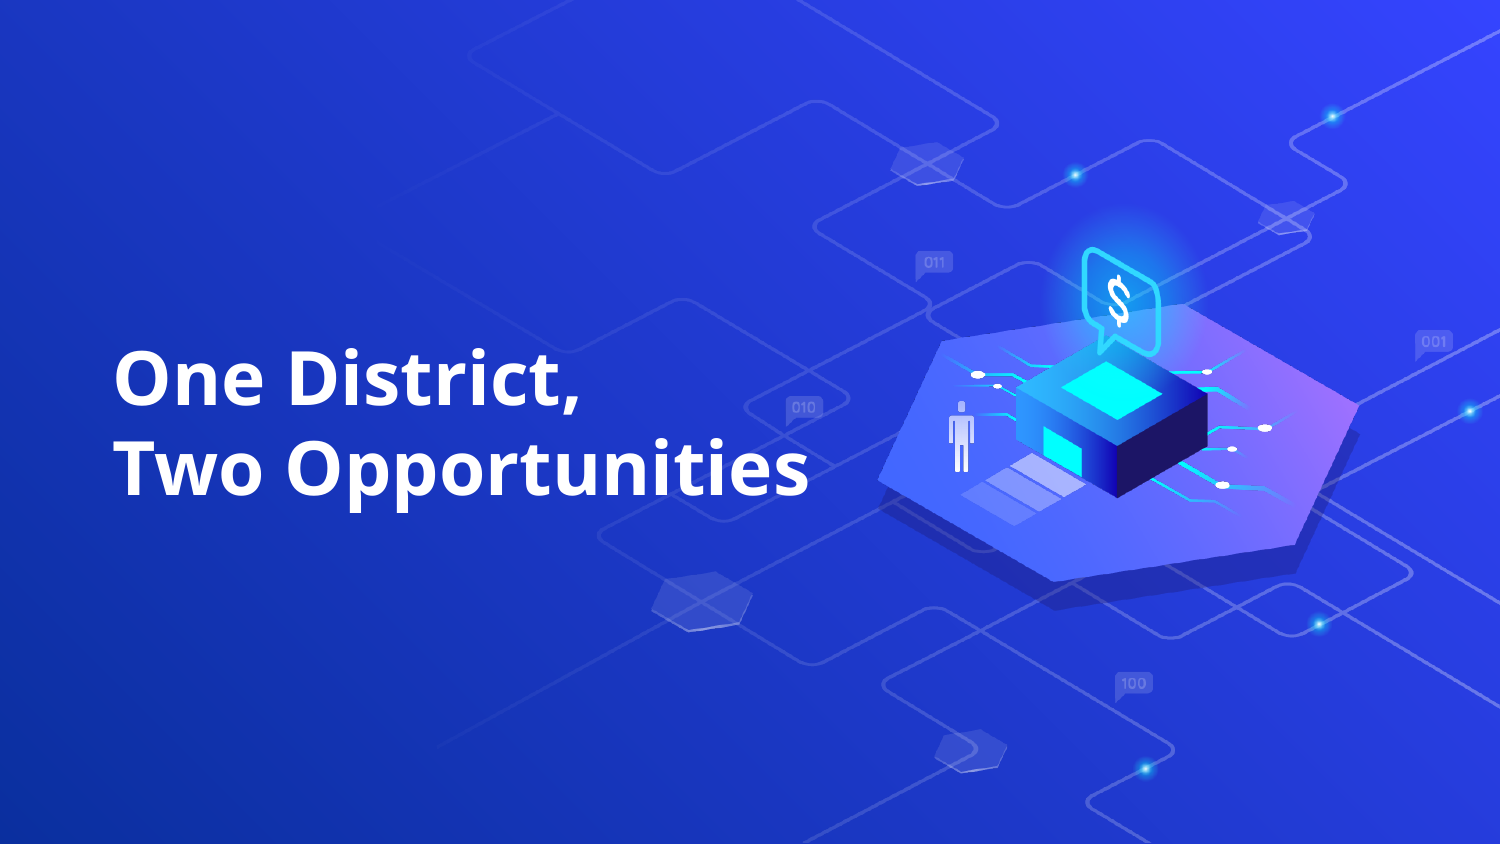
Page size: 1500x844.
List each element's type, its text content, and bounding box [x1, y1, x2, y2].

title One District, Two Opportunities [112, 409, 812, 600]
picture [0, 0, 1500, 844]
